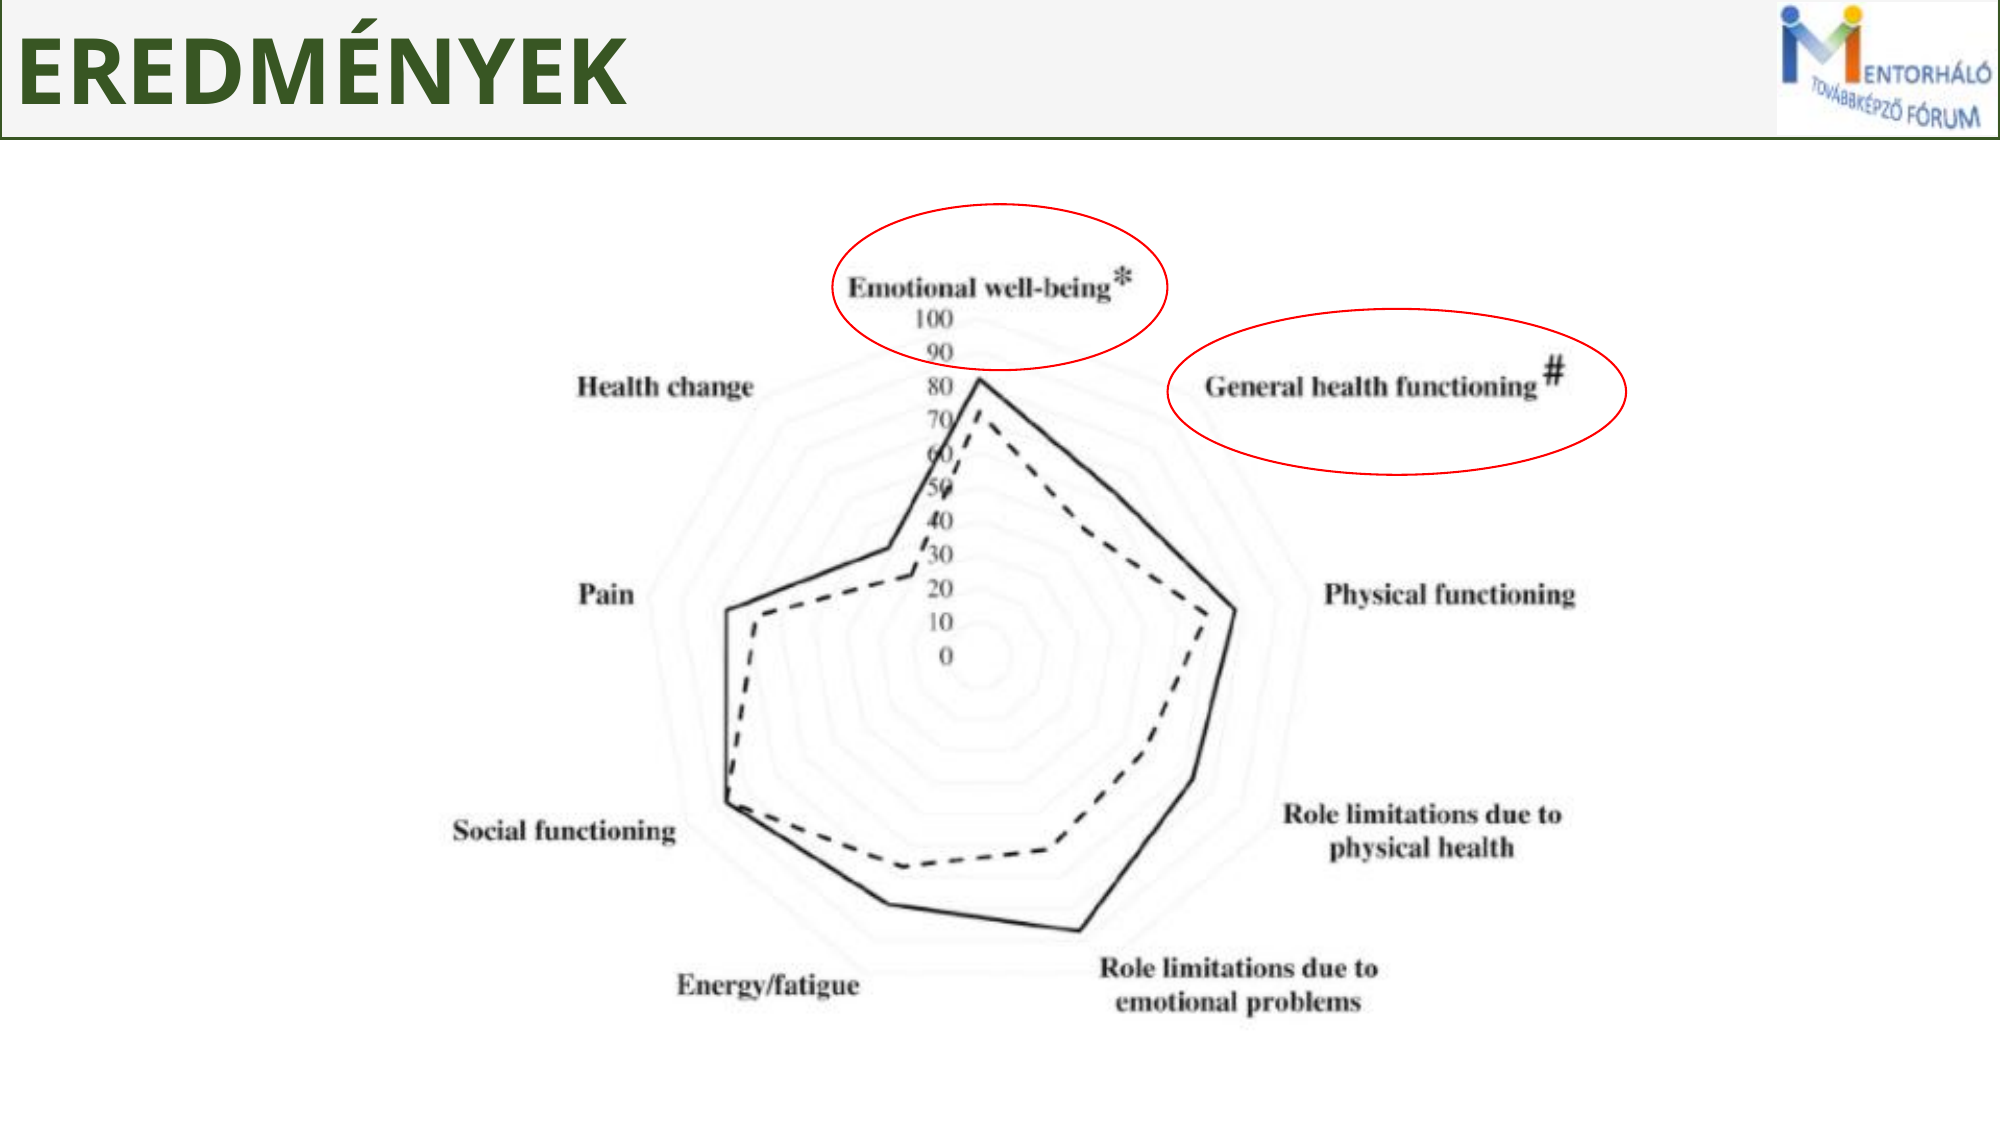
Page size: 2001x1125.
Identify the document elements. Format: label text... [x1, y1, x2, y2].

picture [373, 229, 1716, 1043]
text_box EREDMÉNYEK [0, 0, 2000, 140]
picture [1777, 2, 1997, 135]
text_box [878, 203, 1122, 229]
